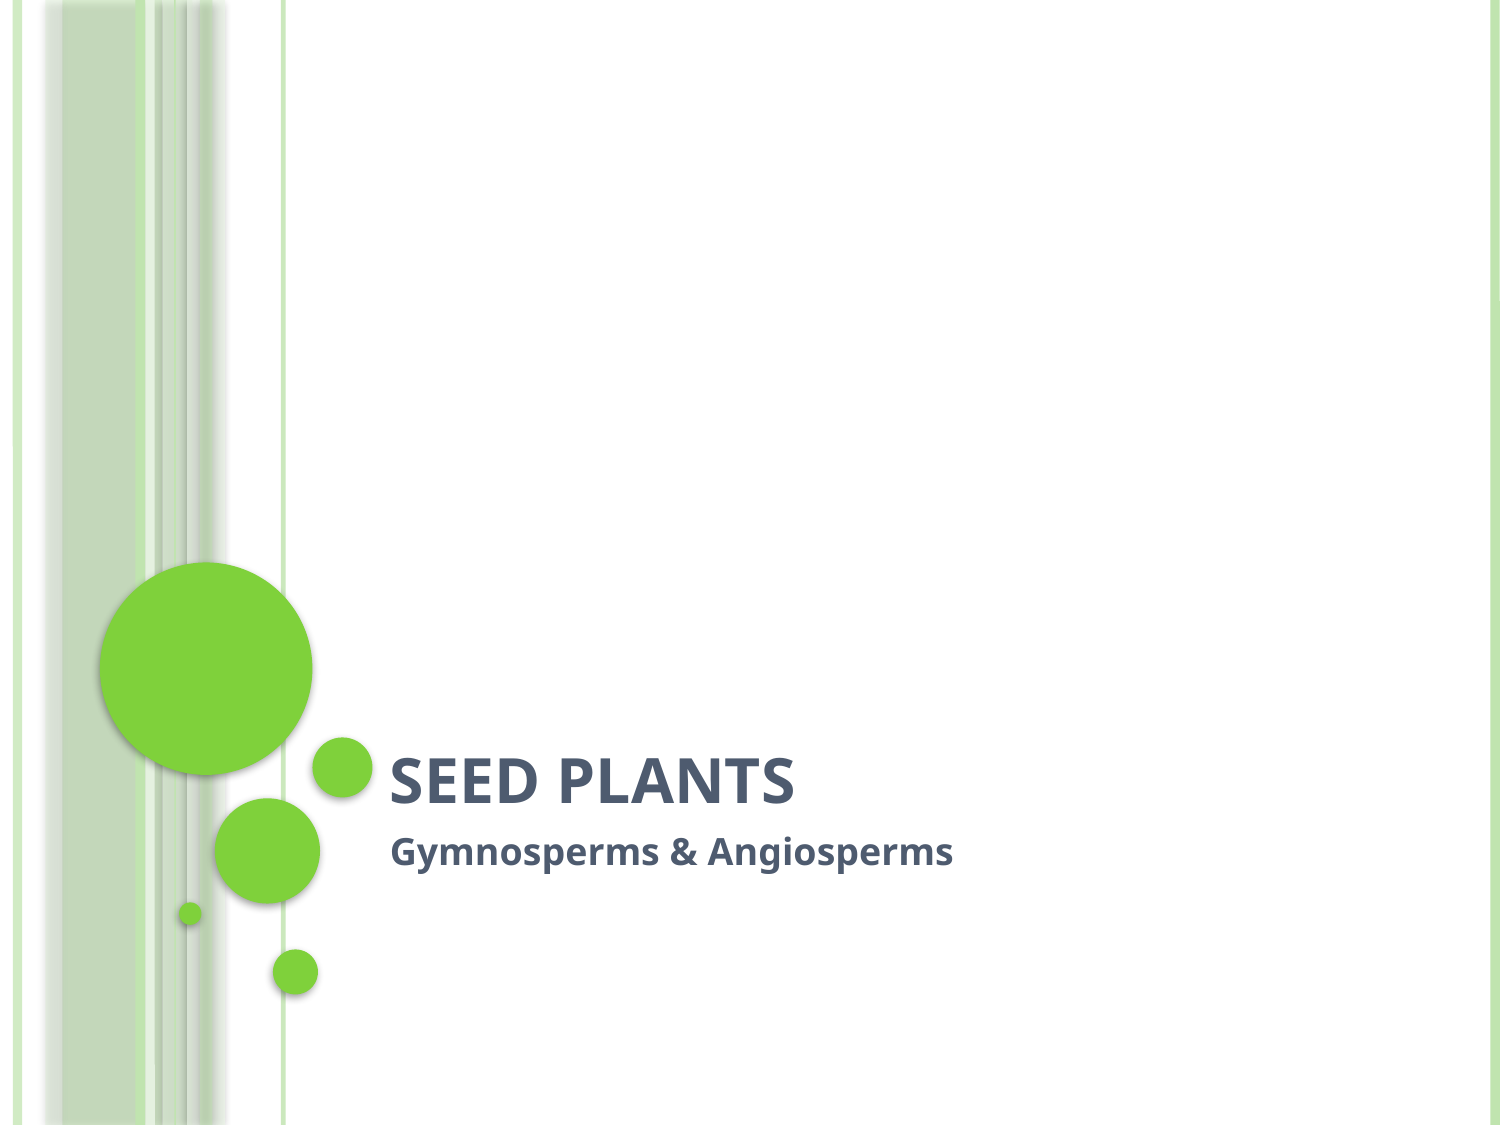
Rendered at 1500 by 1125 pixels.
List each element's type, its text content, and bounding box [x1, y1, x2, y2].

title Seed Plants [375, 512, 1388, 820]
subtitle Gymnosperms & Angiosperms [375, 820, 1388, 1046]
